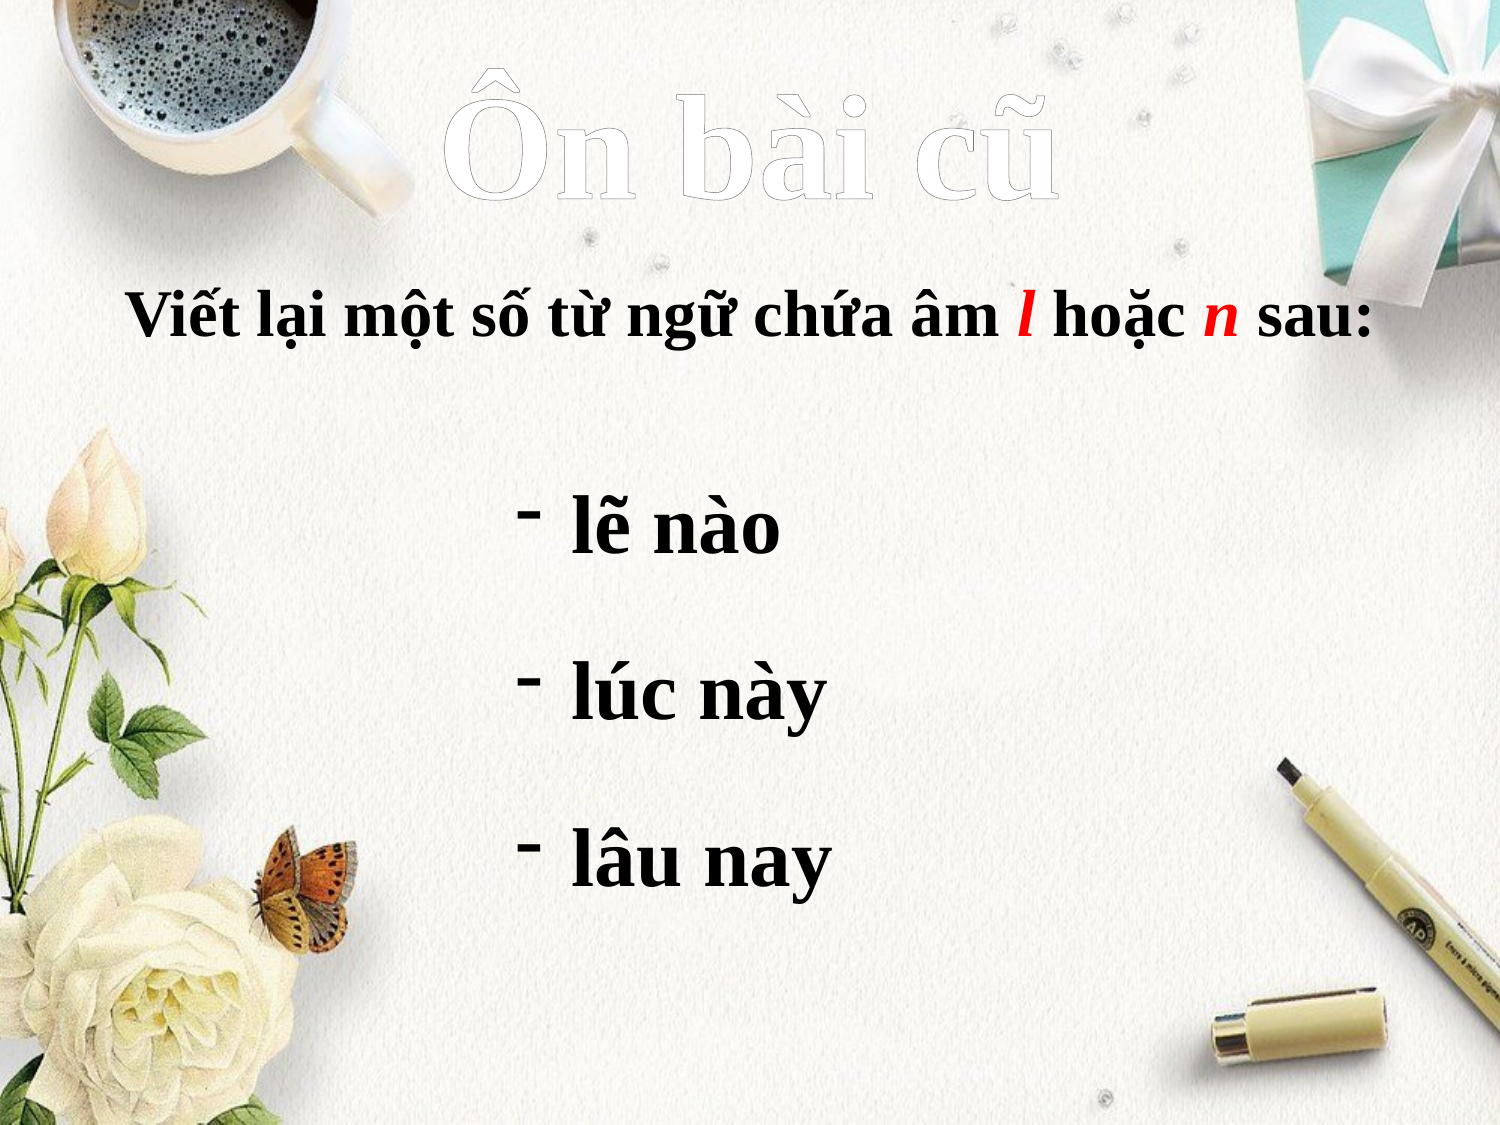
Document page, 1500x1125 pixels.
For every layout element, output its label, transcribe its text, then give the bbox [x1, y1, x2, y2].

text_box lẽ nào lúc này lâu nay [500, 412, 1063, 1025]
title Ôn bài cũ [75, 45, 1425, 233]
picture [0, 0, 1500, 1125]
list Viết lại một số từ ngữ chứa âm l hoặc n sau: [24, 262, 1475, 400]
